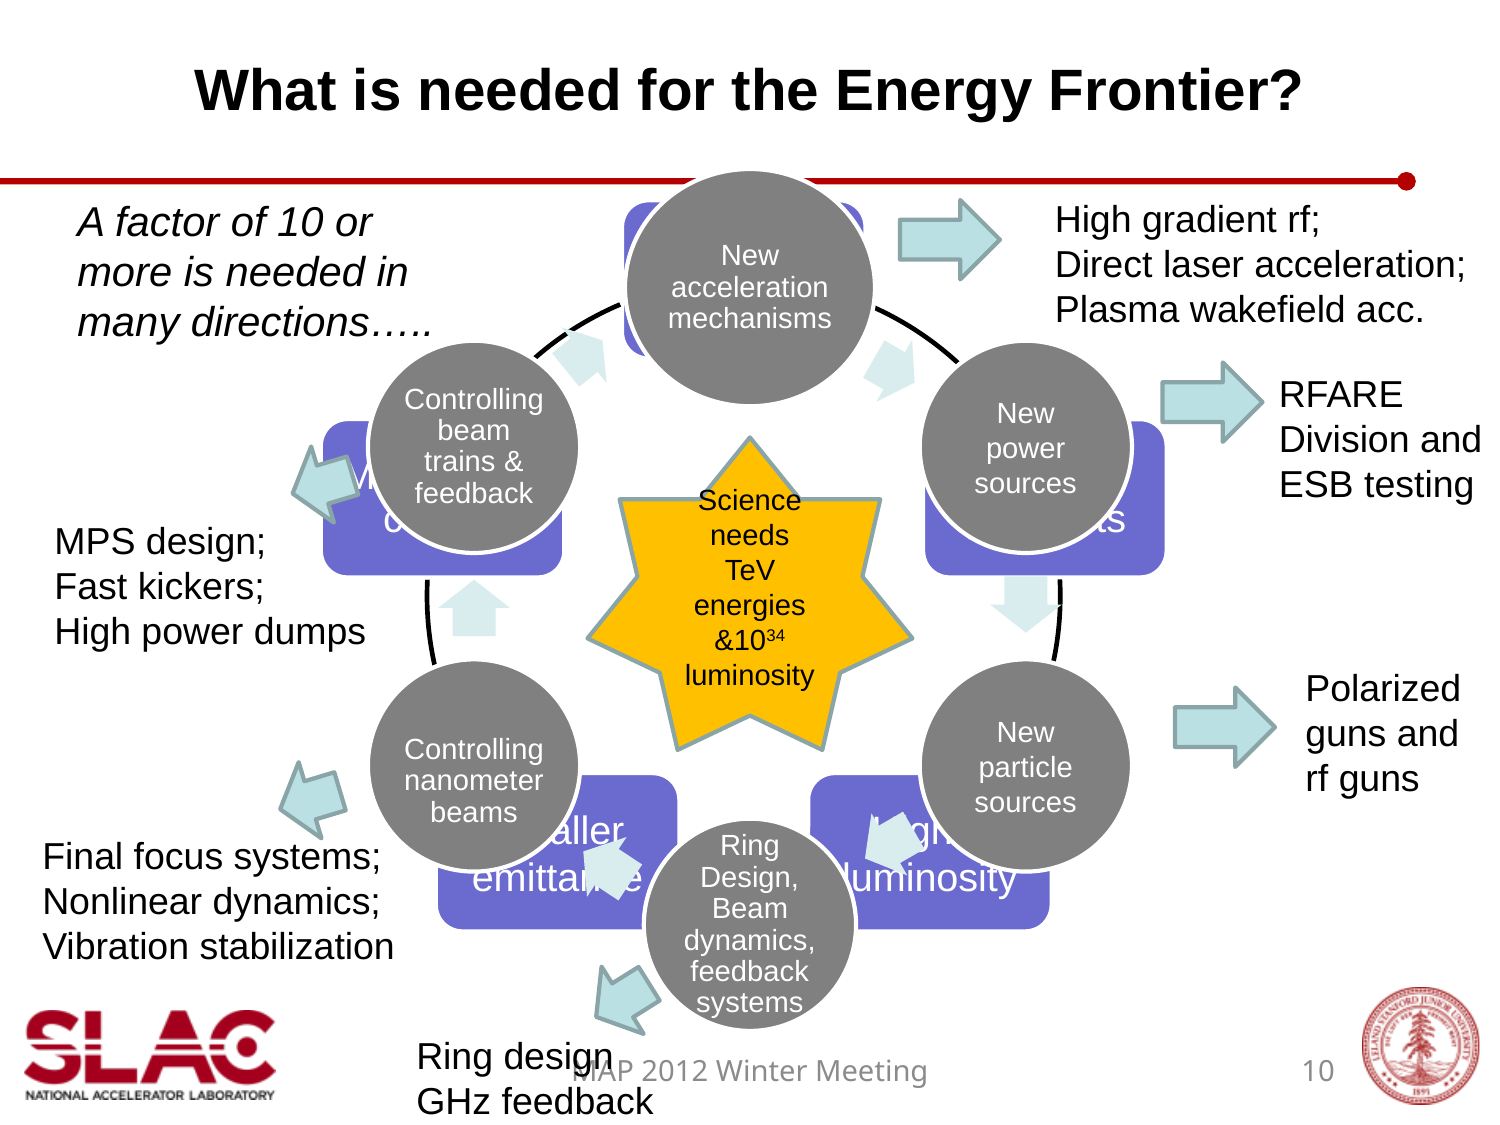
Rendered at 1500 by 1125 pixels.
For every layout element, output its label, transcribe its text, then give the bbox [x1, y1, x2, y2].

footer MAP 2012 Winter Meeting [450, 1042, 1050, 1103]
slide_number 10 [1074, 1042, 1350, 1103]
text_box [0, 174, 1500, 1026]
picture [1362, 1026, 1480, 1105]
title What is needed for the Energy Frontier? [0, 24, 1500, 151]
picture [24, 1026, 276, 1100]
text_box Ring design GHz feedback [401, 1034, 669, 1125]
